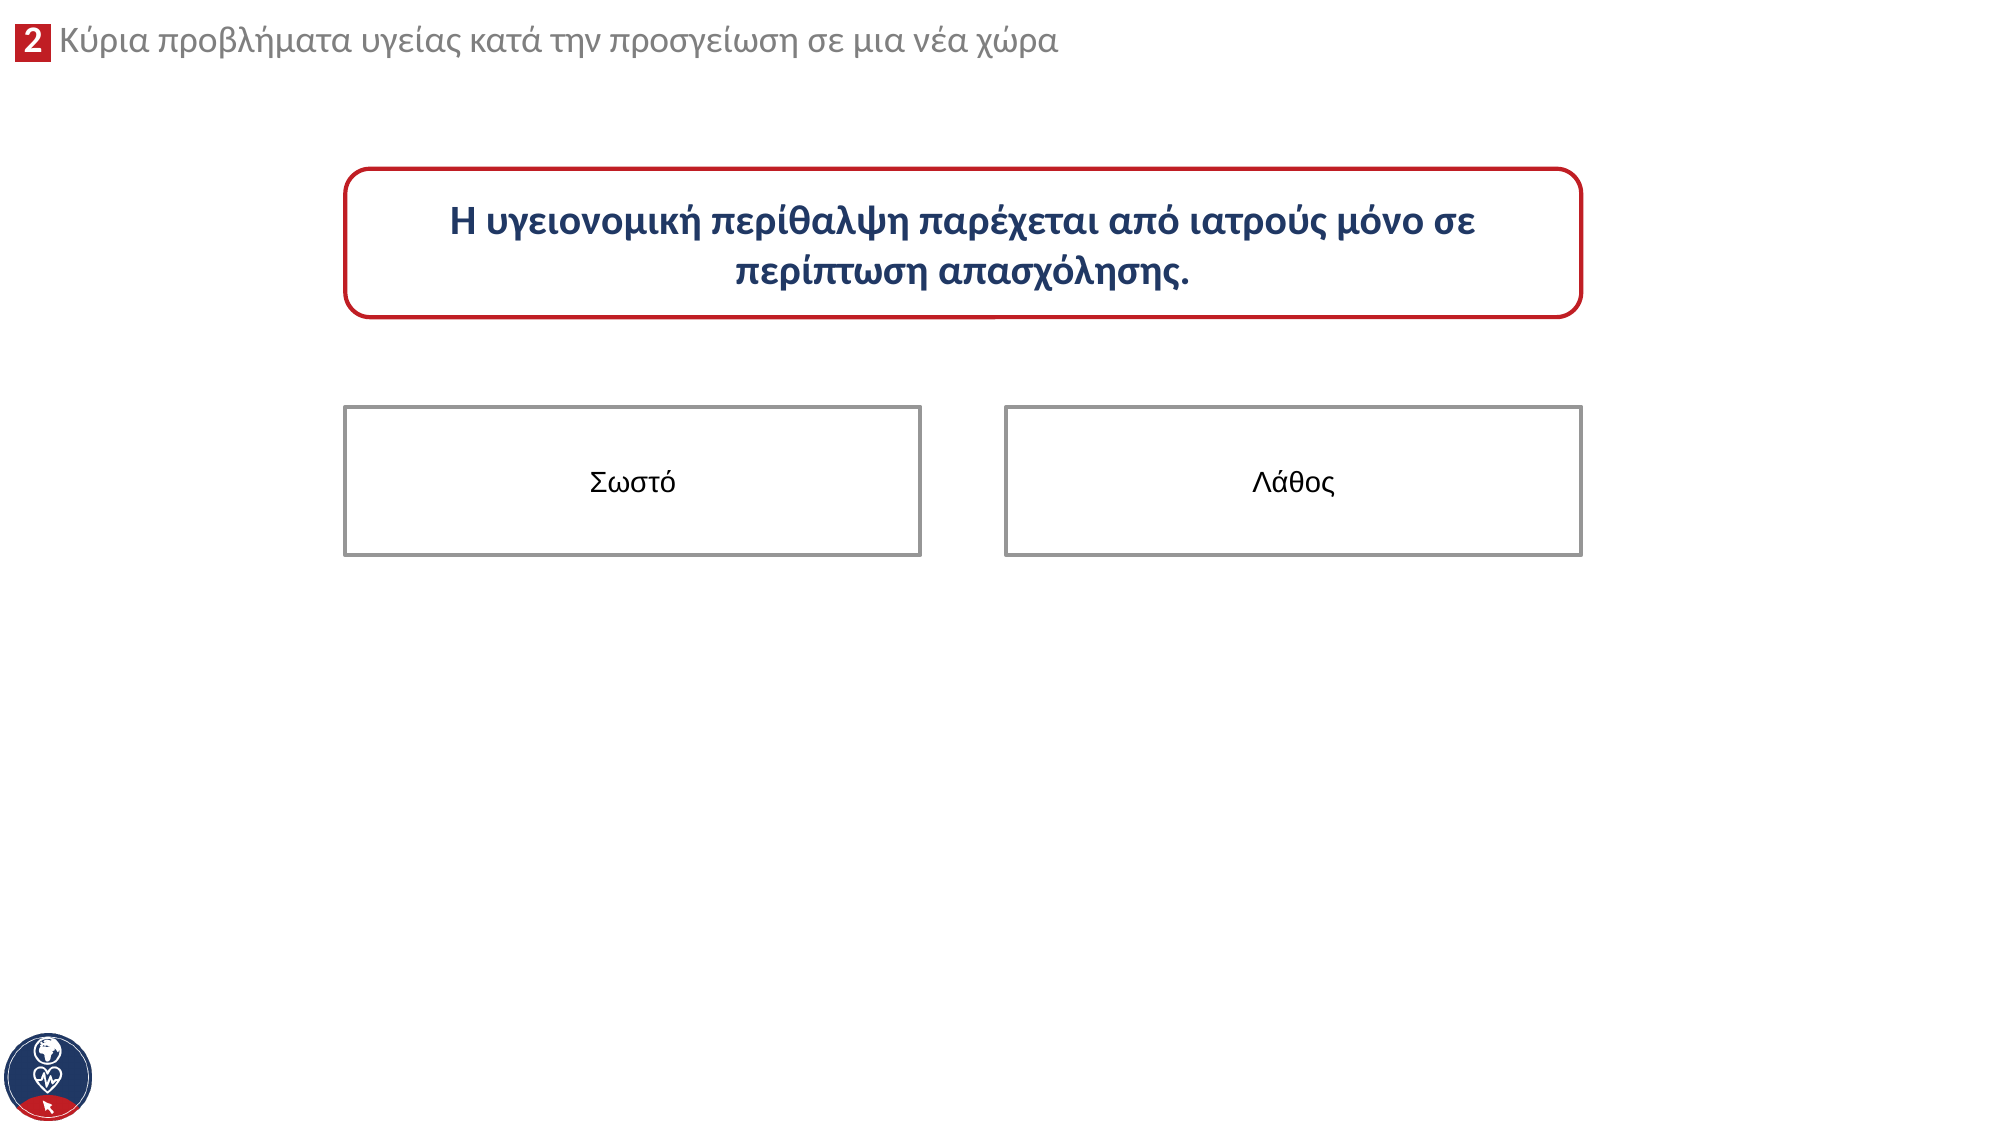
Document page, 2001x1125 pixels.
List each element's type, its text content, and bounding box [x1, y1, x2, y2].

picture [4, 1033, 92, 1121]
text_box Λάθος [1006, 406, 1582, 556]
text_box Η υγειονομική περίθαλψη παρέχεται από ιατρούς μόνο σε περίπτωση απασχόλησης. [345, 168, 1582, 318]
text_box Σωστό [345, 406, 921, 556]
